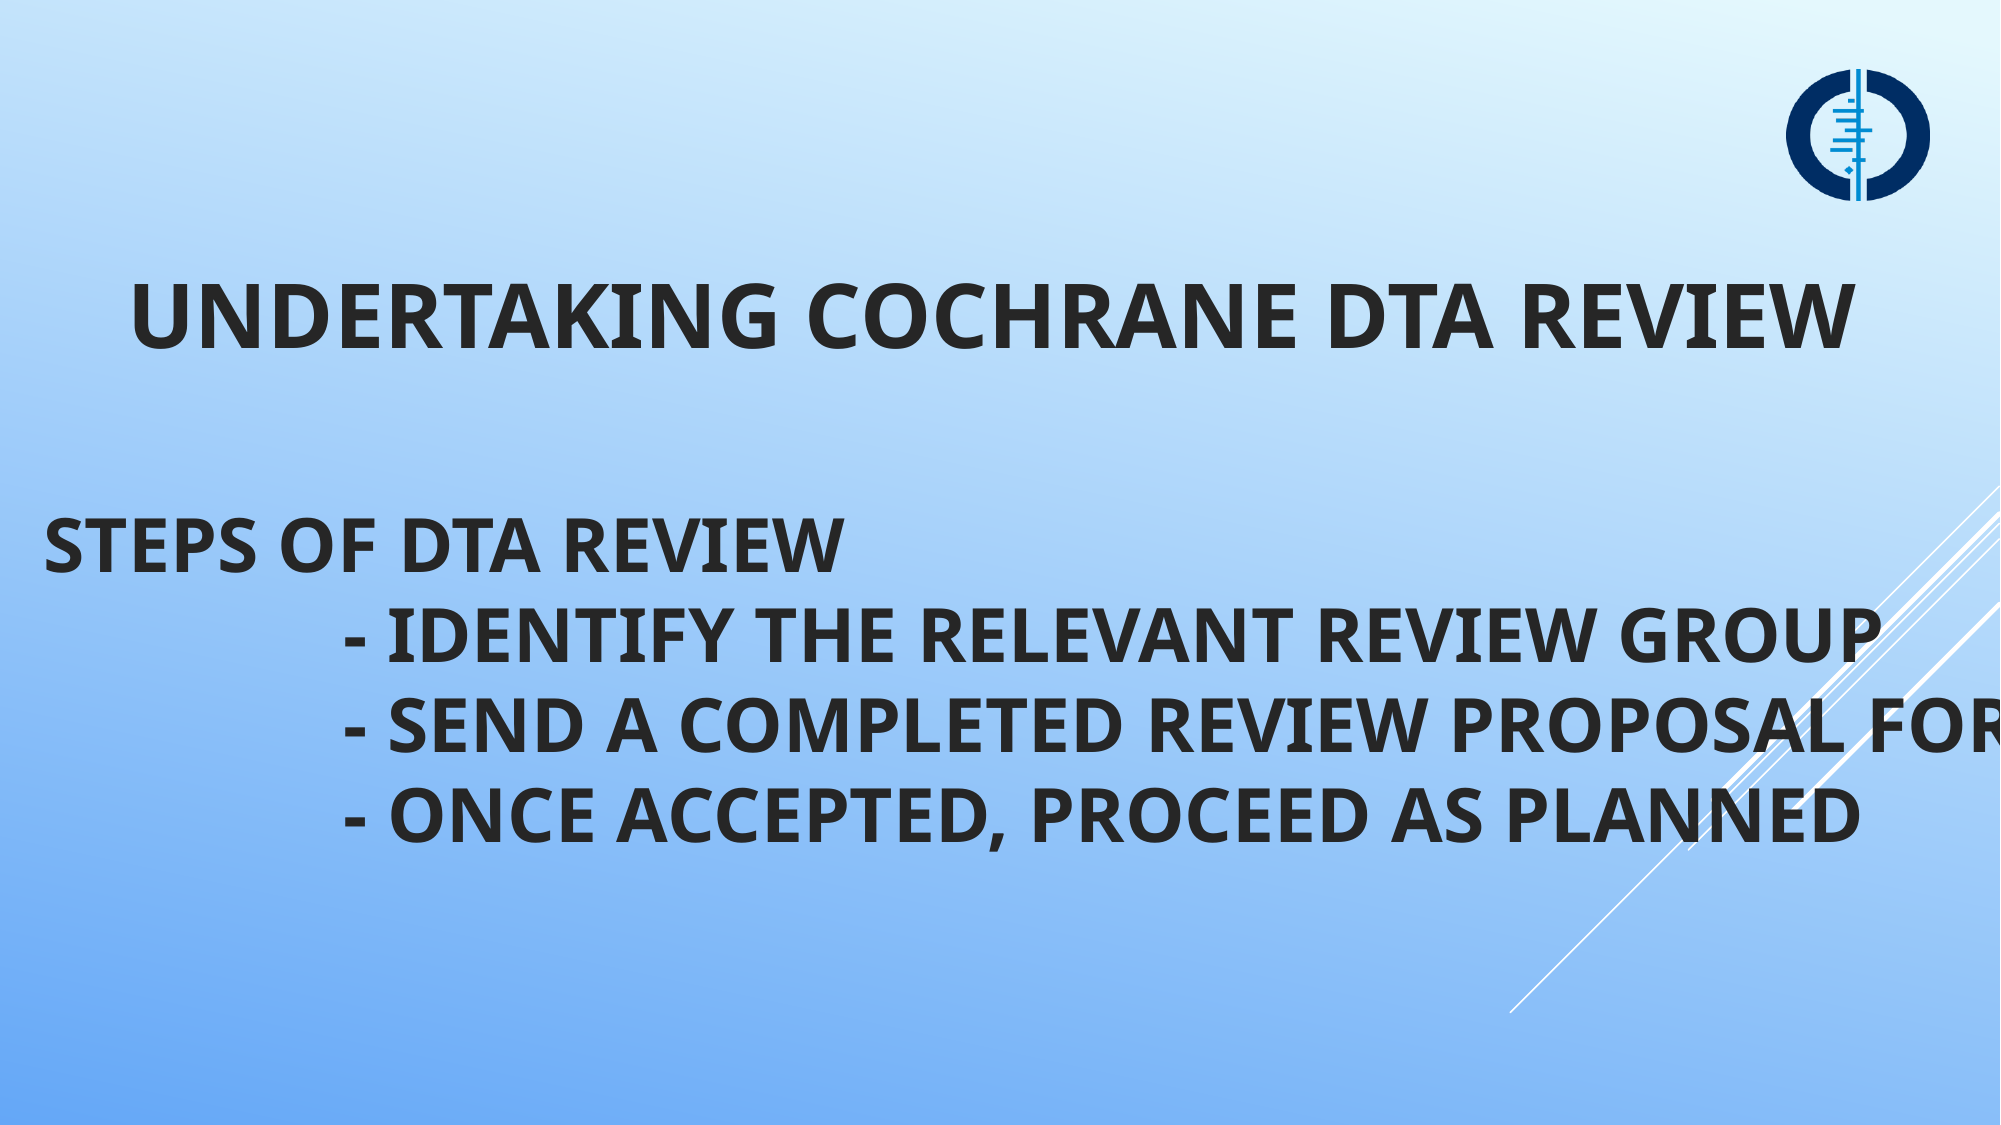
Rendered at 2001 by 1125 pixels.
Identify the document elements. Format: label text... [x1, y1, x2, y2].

picture [1786, 69, 1856, 201]
picture [1861, 69, 1930, 201]
list UNDERTAKING COCHRANE DTA REVIEW [112, 112, 1892, 490]
text_box STEPS OF DTA REVIEW - IDENTIFY THE RELEVANT REVIEW GROUP - SEND A COMPLETED REVIEW PROPOSAL FORM - ONCE ACCEPTED, PROCEED AS PLANNED [28, 490, 2000, 865]
